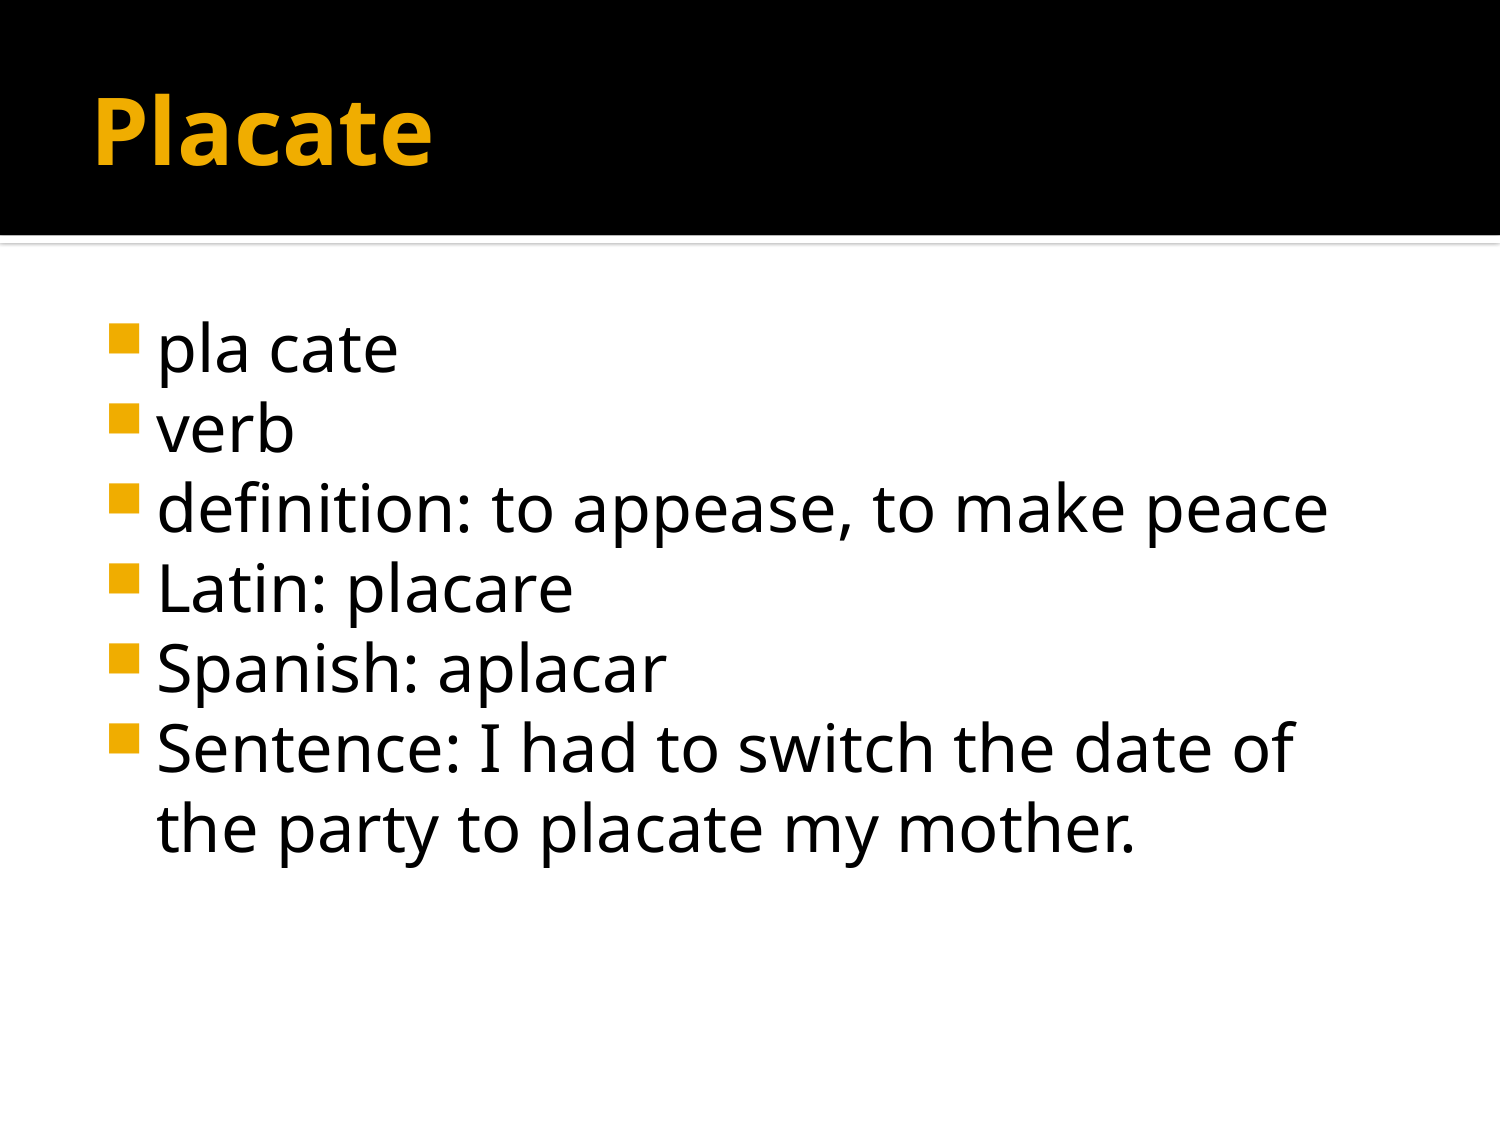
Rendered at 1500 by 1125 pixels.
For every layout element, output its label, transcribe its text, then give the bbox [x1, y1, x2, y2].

title Placate [75, 25, 1425, 231]
list pla cate verb definition: to appease, to make peace Latin: placare Spanish: aplacar Sentence: I had to switch the date of the party to placate my mother. [75, 291, 1425, 1050]
